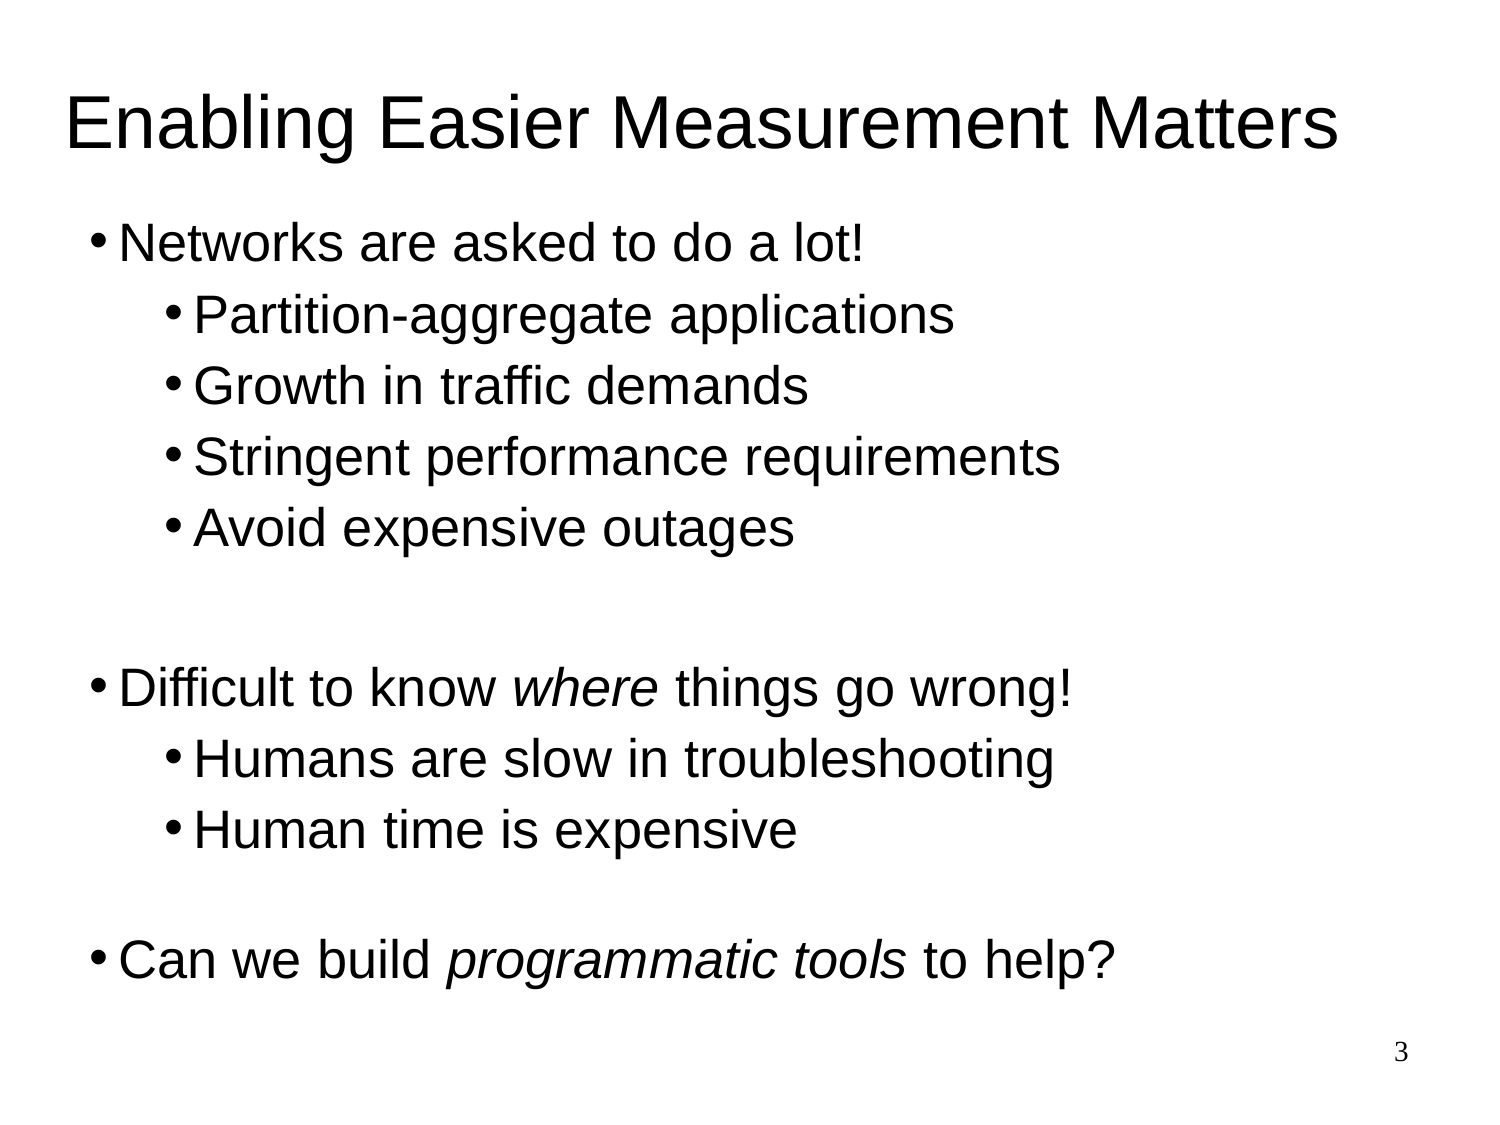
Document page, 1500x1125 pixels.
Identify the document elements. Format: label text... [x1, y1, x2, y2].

list Networks are asked to do a lot! Partition-aggregate applications Growth in traffic demands Stringent performance requirements Avoid expensive outages Difficult to know where things go wrong! Humans are slow in troubleshooting Human time is expensive Can we build programmatic tools to help? [75, 200, 1462, 1099]
slide_number 3 [1074, 1024, 1424, 1102]
title Enabling Easier Measurement Matters [50, 62, 1373, 174]
